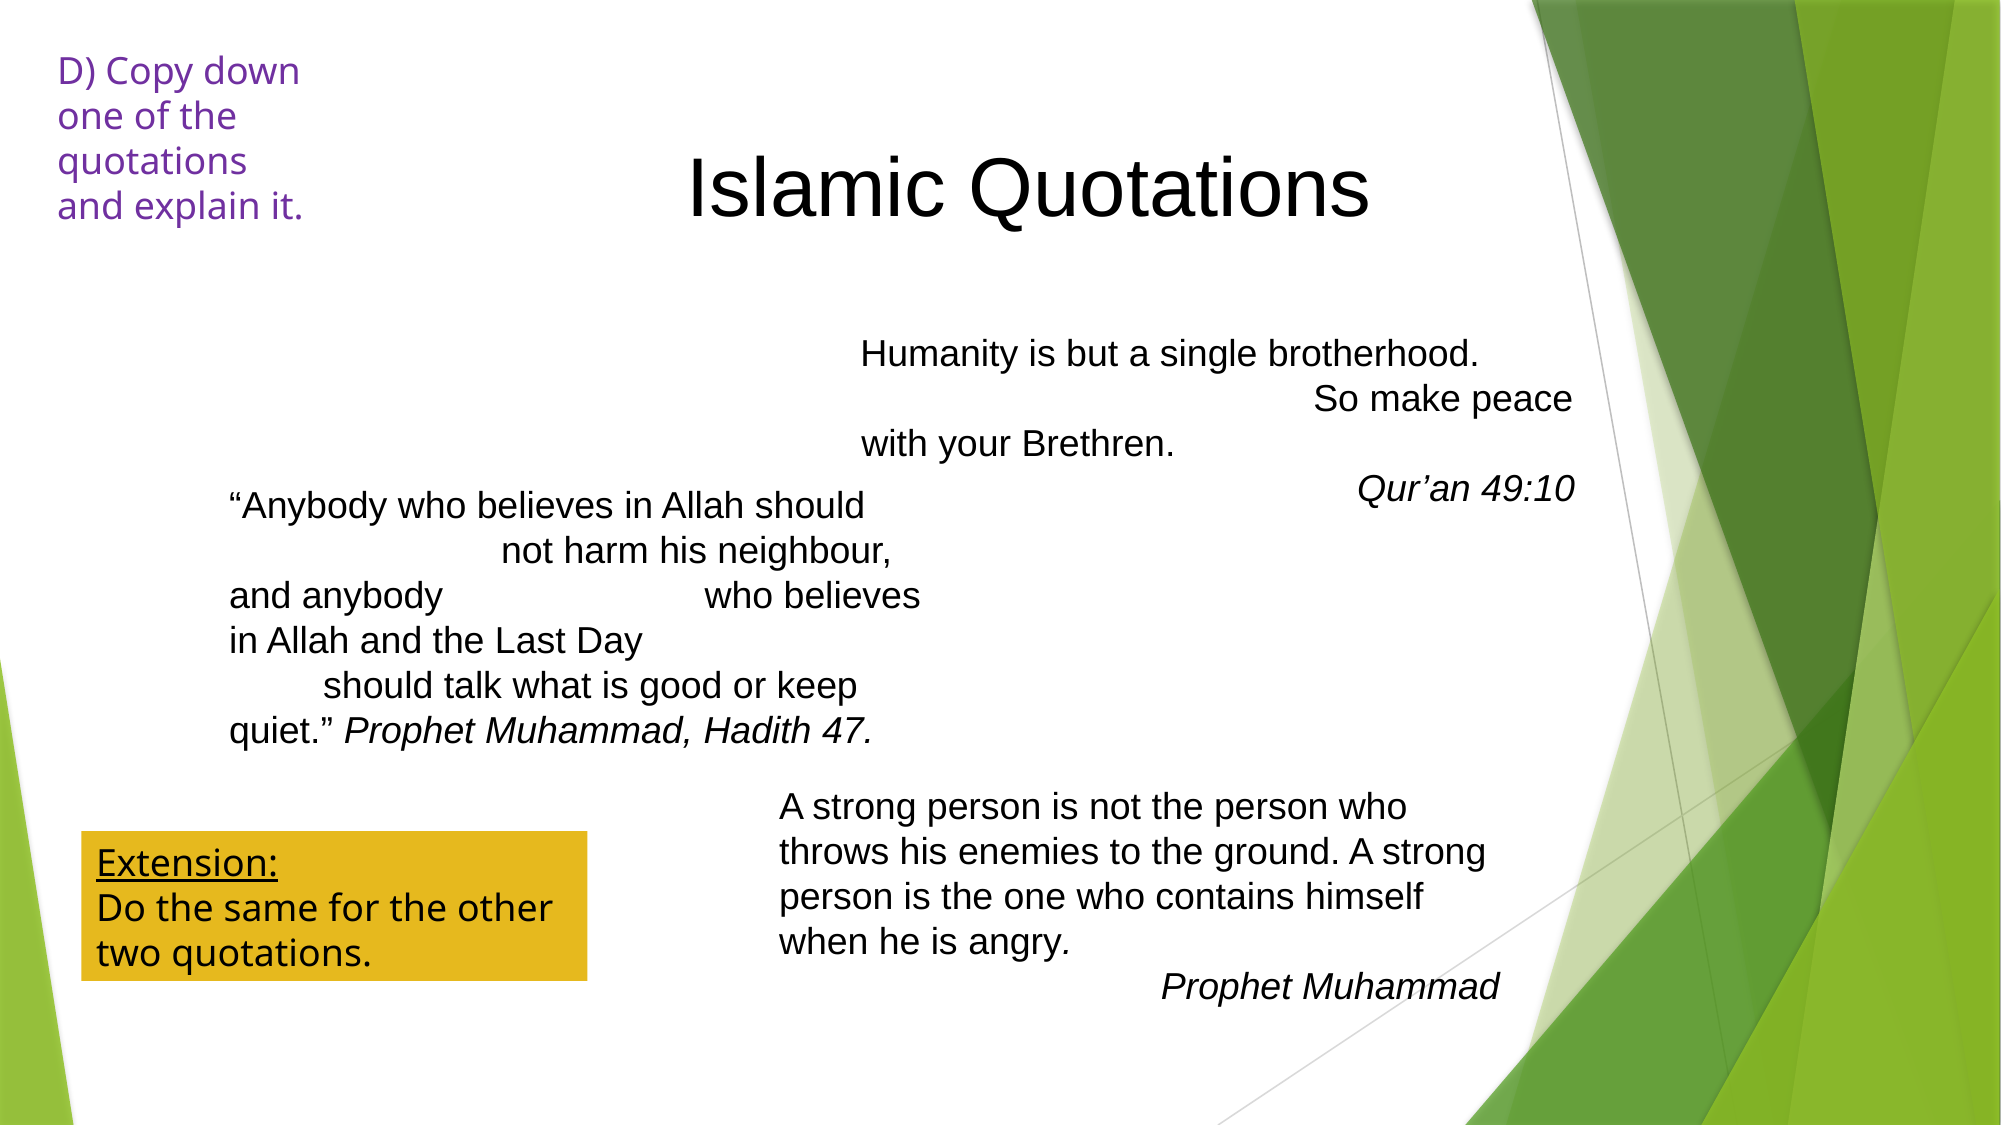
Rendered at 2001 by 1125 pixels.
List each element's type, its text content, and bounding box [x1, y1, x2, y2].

text_box “Anybody who believes in Allah should not harm his neighbour, and anybody who believes in Allah and the Last Day should talk what is good or keep quiet.” Prophet Muhammad, Hadith 47. [214, 473, 965, 758]
text_box A strong person is not the person who throws his enemies to the ground. A strong person is the one who contains himself when he is angry. Prophet Muhammad [764, 774, 1515, 1015]
text_box Islamic Quotations [671, 125, 1387, 241]
text_box D) Copy down one of the quotations and explain it. [42, 39, 339, 235]
text_box Humanity is but a single brotherhood. So make peace with your Brethren. Qur’an 49:10 [839, 321, 1590, 517]
text_box Extension: Do the same for the other two quotations. [81, 831, 588, 981]
